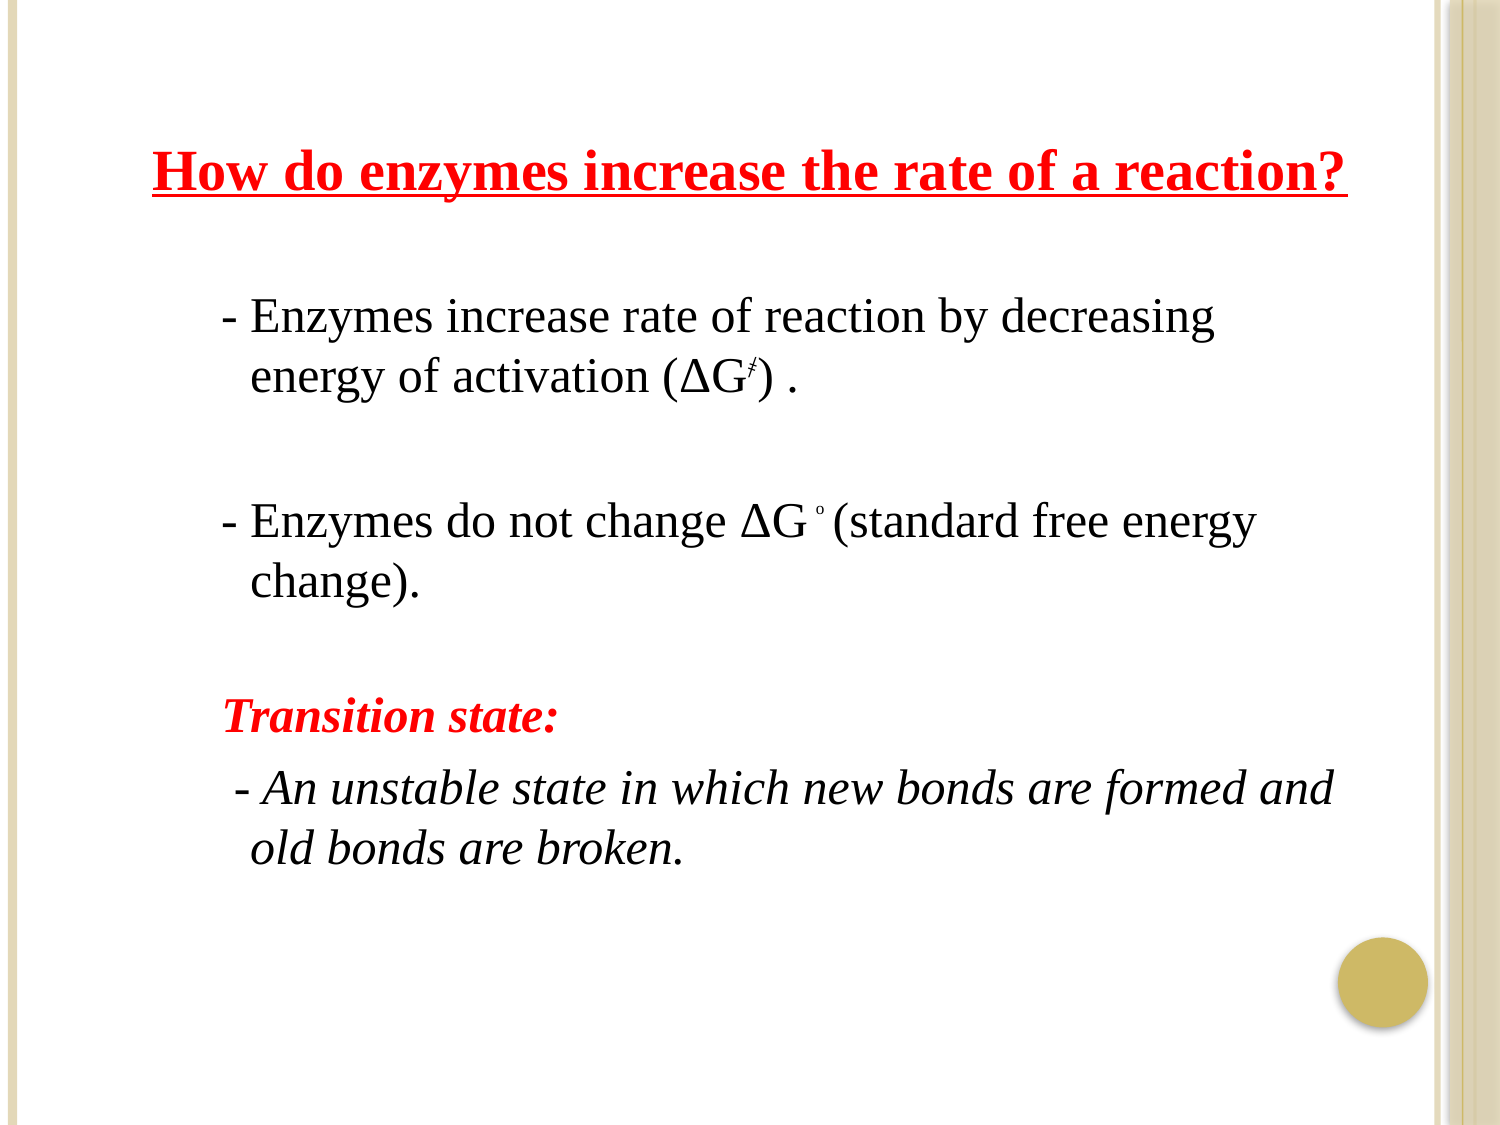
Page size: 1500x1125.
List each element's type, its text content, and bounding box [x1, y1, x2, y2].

list - Enzymes increase rate of reaction by decreasing energy of activation (ΔG҂) . - Enzymes do not change ΔG ͦ (standard free energy change). Transition state: - An unstable state in which new bonds are formed and old bonds are broken. [162, 275, 1350, 950]
text_box How do enzymes increase the rate of a reaction? [137, 125, 1375, 250]
